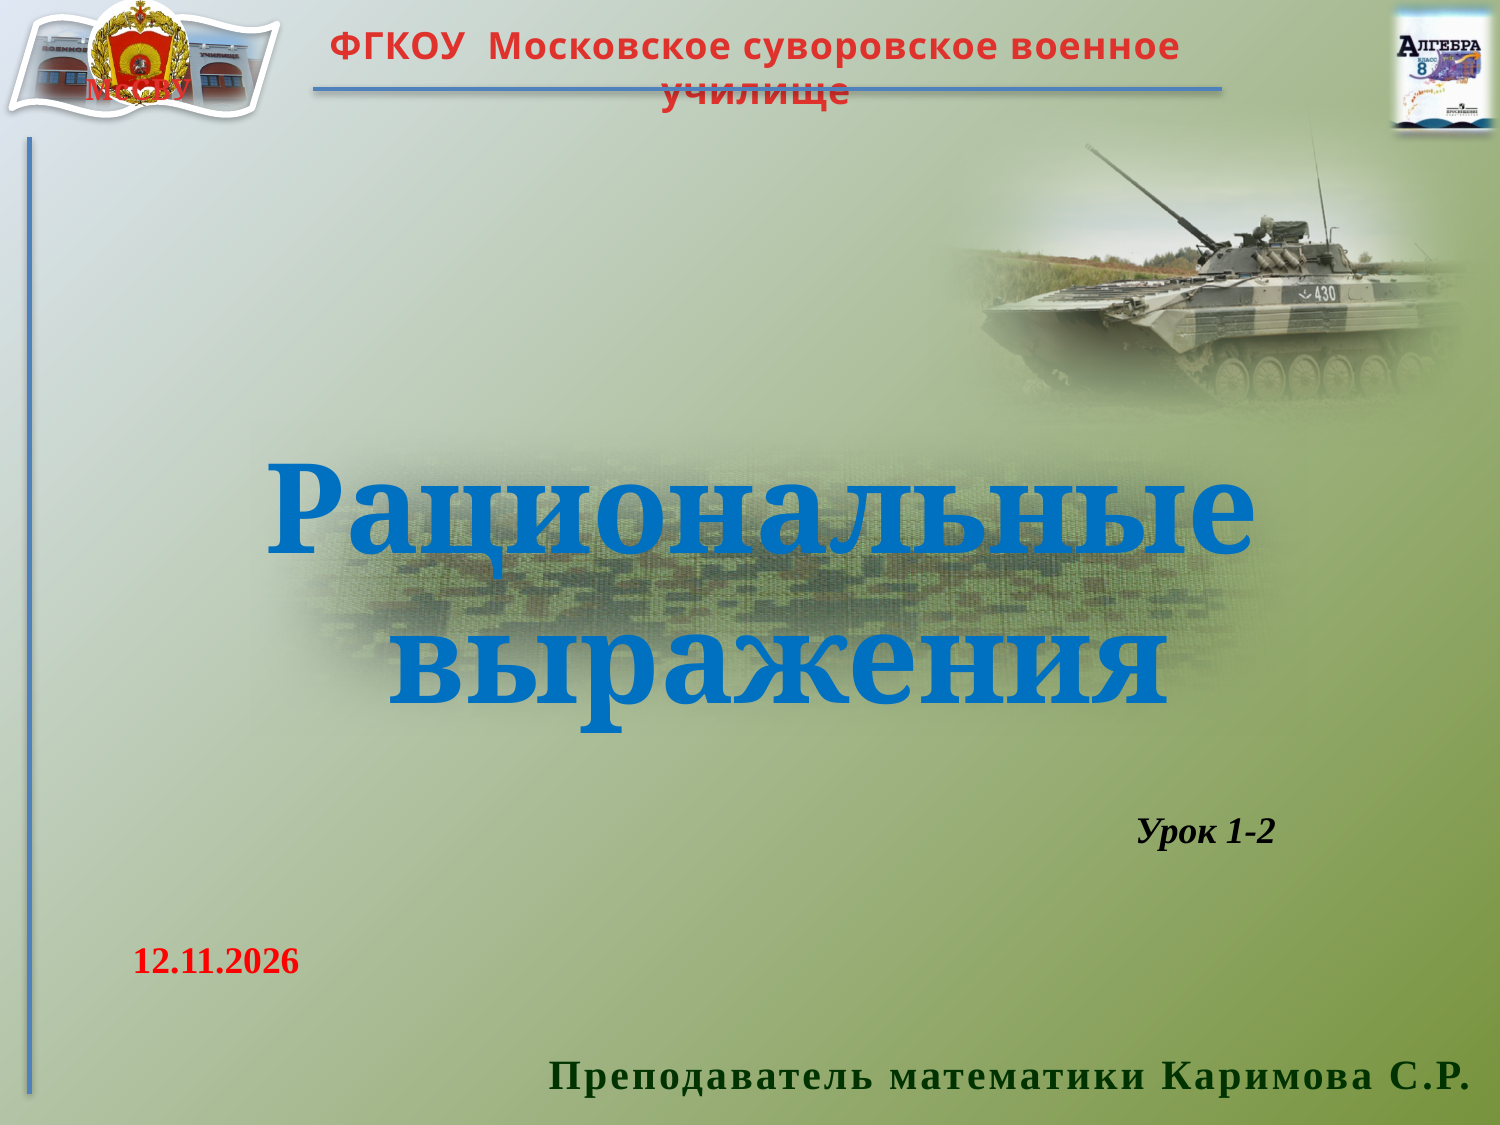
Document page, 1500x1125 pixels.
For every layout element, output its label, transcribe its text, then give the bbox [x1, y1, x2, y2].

picture [927, 0, 1500, 449]
text_box Преподаватель математики Каримова С.Р. [533, 1040, 1487, 1106]
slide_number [117, 625, 319, 1125]
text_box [11, 0, 278, 116]
text_box Урок 1-2 [1120, 798, 1291, 859]
